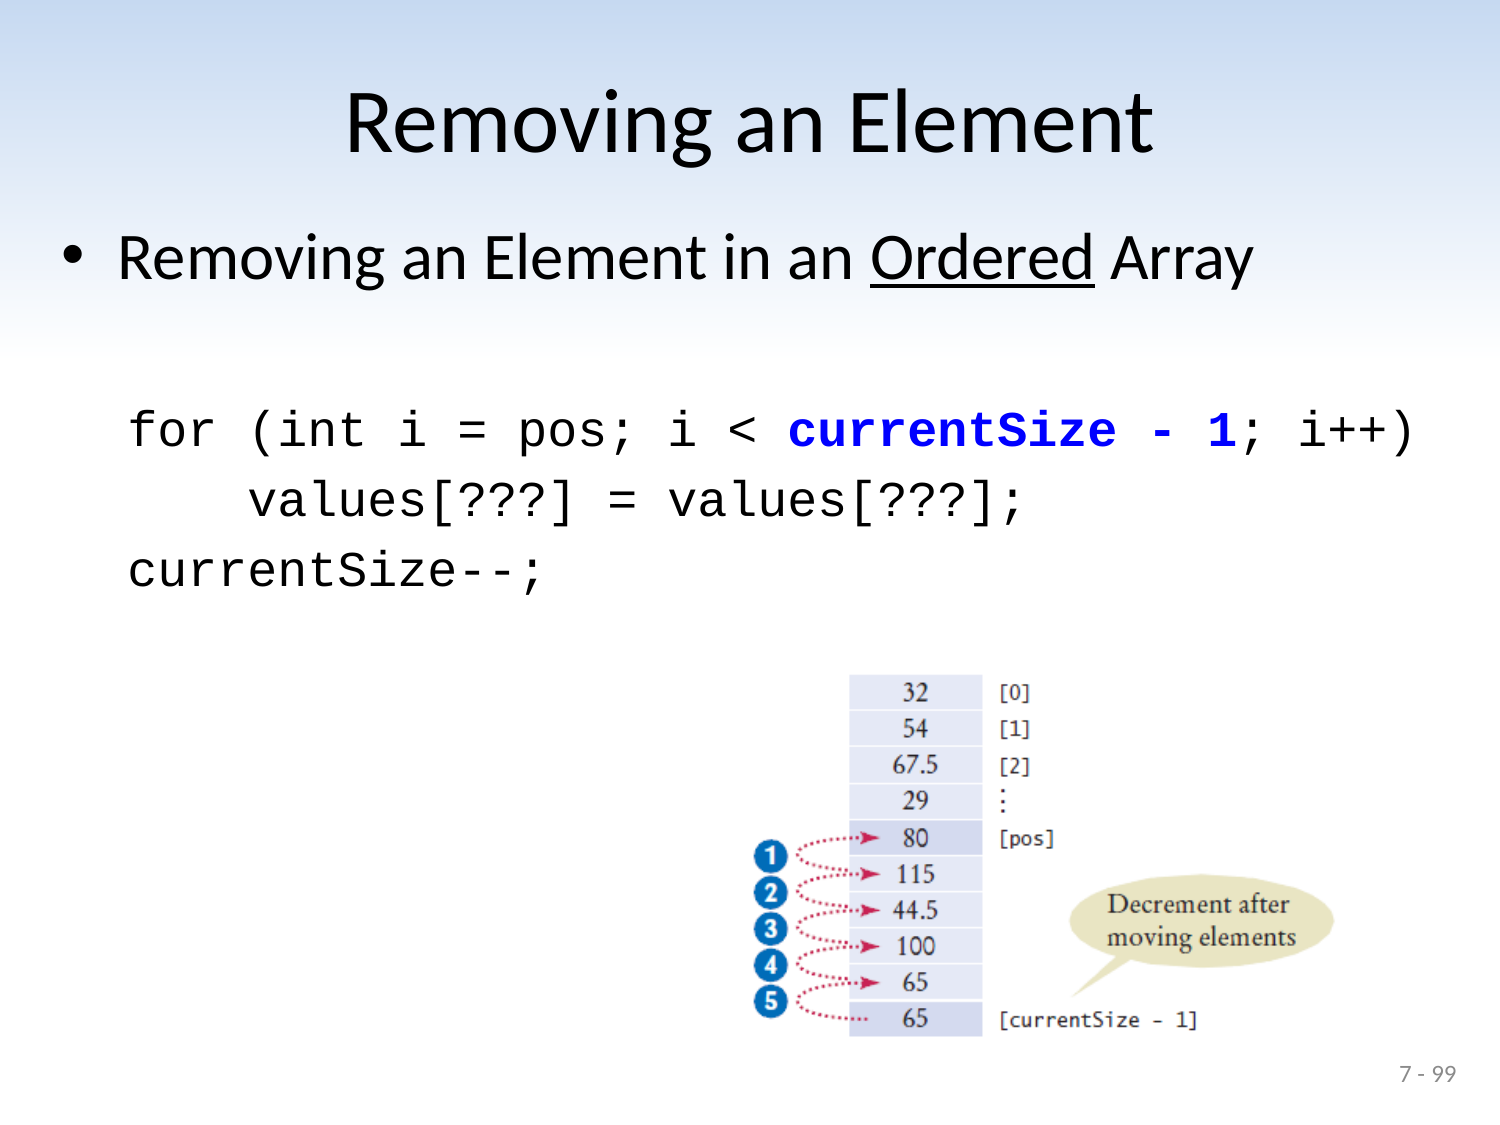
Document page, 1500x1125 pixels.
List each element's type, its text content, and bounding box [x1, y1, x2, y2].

title Removing an Element [28, 45, 1473, 186]
slide_number 7 - 99 [1121, 1042, 1472, 1103]
list Removing an Element in an Ordered Array for (int i = pos; i < currentSize - 1; i++) values[???] = values[???]; currentSize--; [46, 205, 1473, 1043]
picture [740, 672, 1346, 1043]
